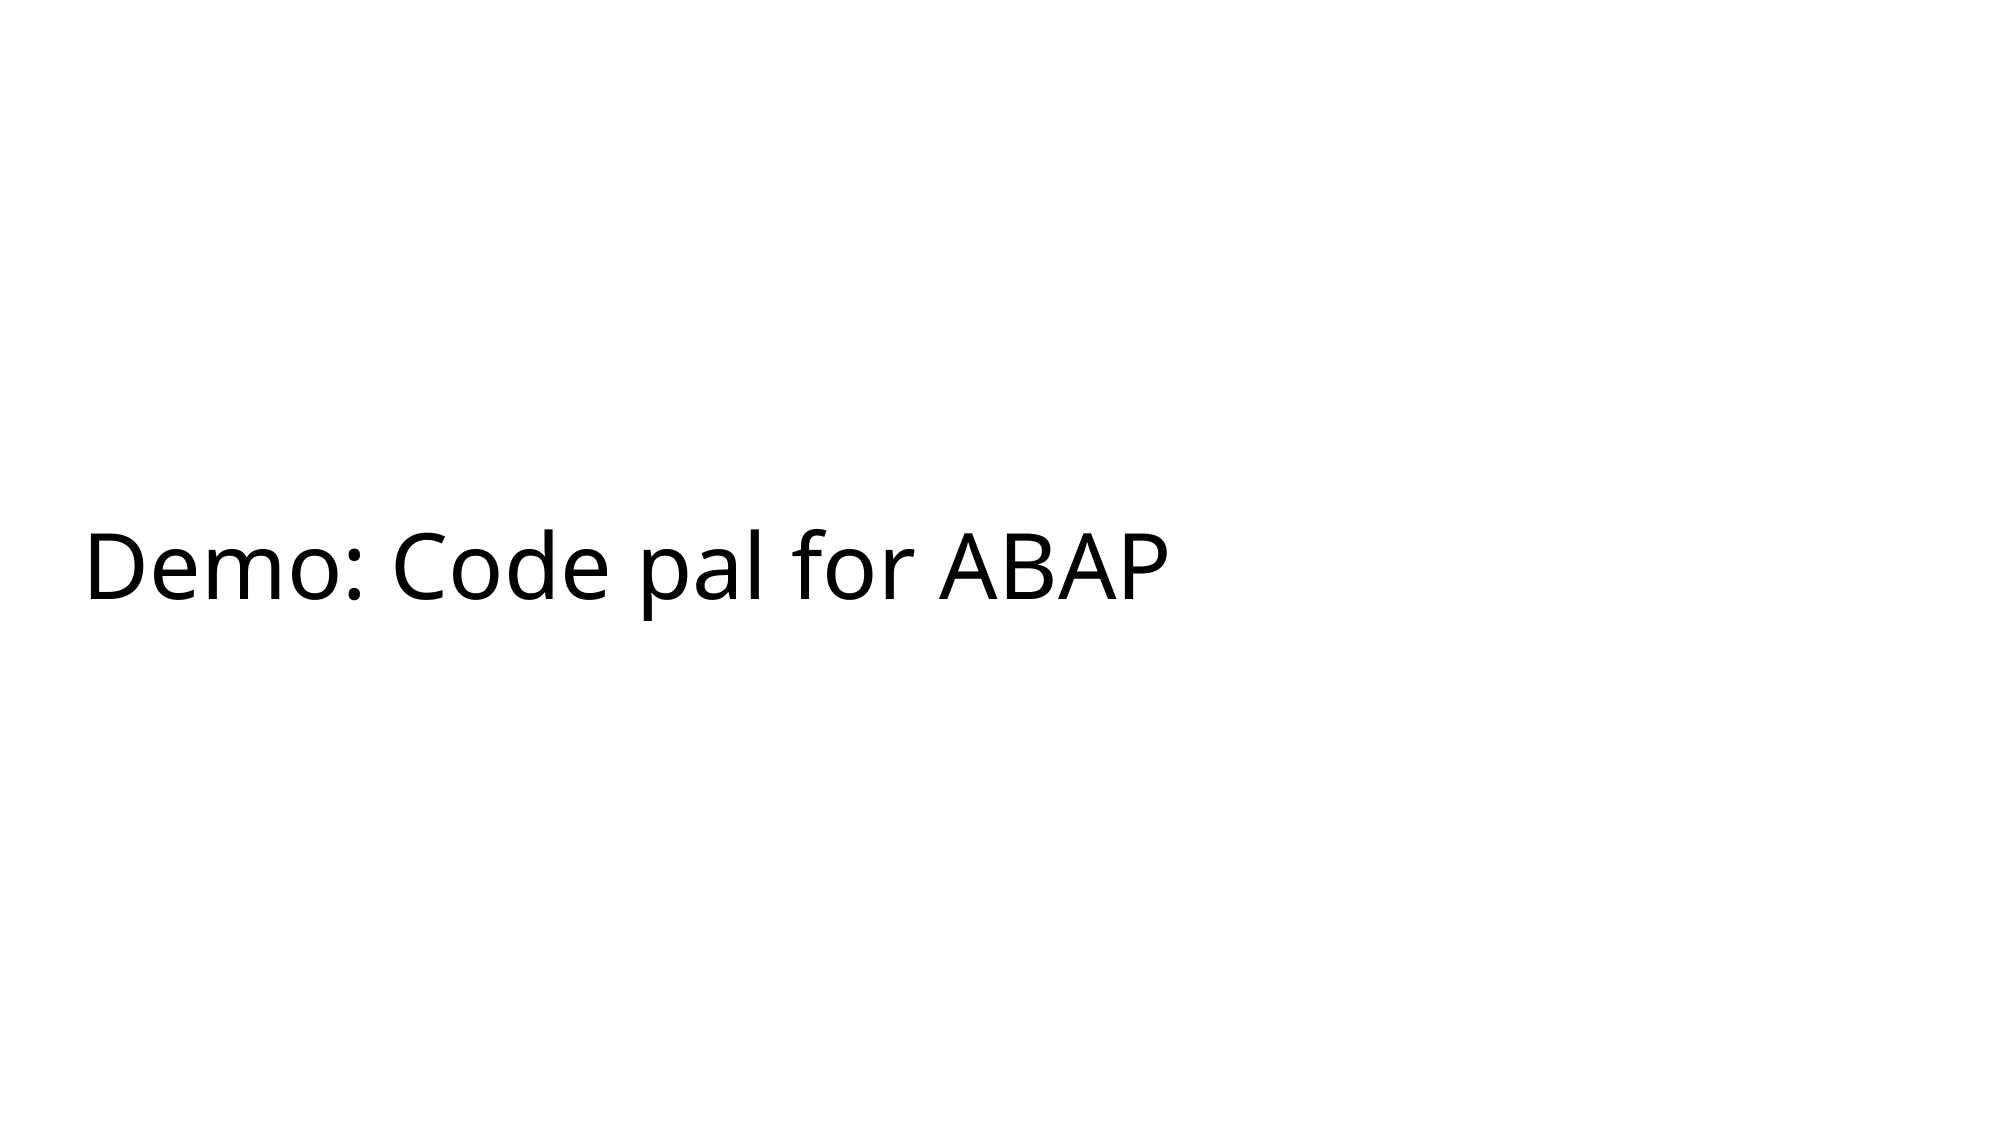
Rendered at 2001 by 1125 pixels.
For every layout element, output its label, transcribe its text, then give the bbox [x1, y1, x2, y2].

title Demo: Code pal for ABAP [82, 506, 1918, 619]
